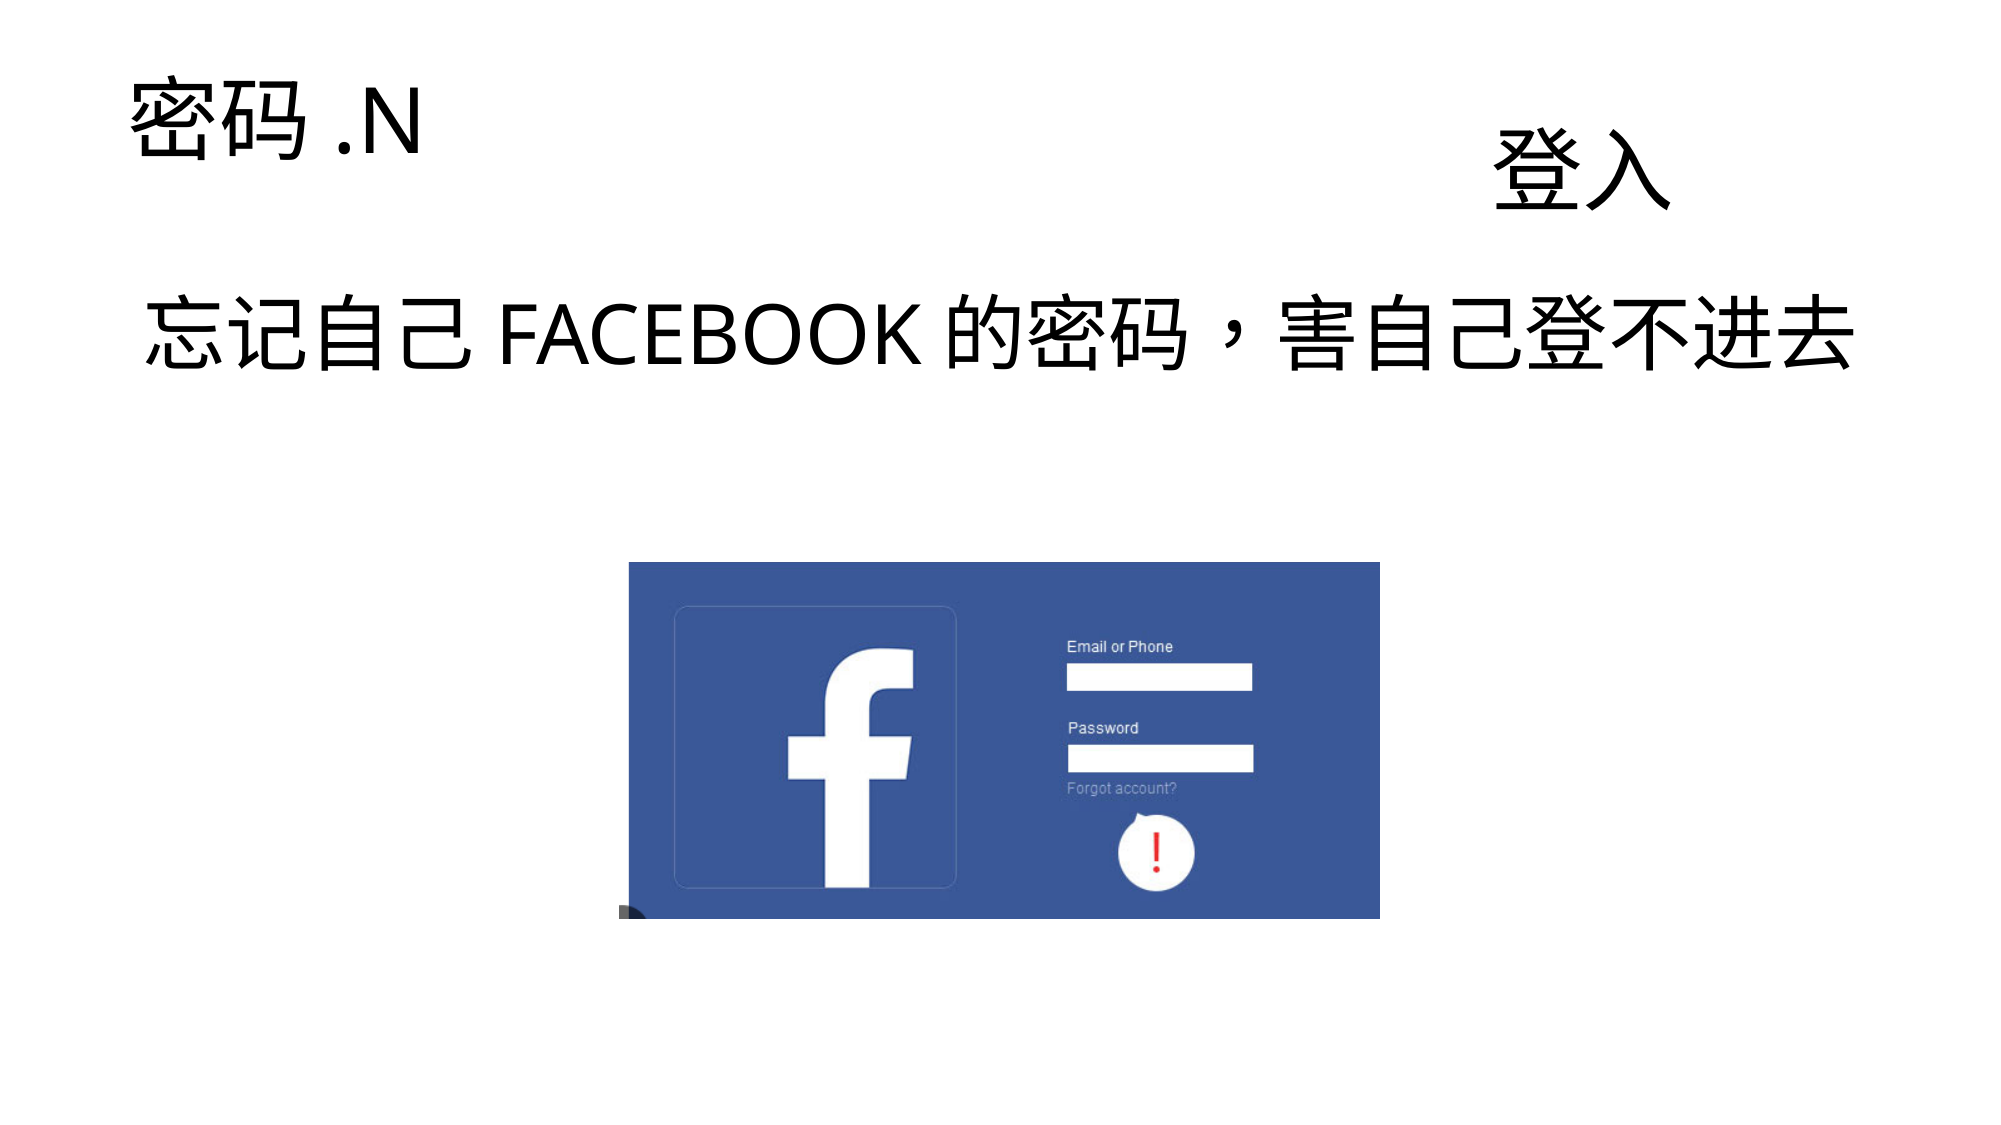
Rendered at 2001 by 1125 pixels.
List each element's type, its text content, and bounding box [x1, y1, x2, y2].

picture [619, 562, 1380, 919]
title 密码.N [112, 29, 1888, 244]
text_box 忘记自己FACEBOOK的密码，害自己登不进去 [35, 244, 1965, 431]
text_box 登入 [1475, 80, 2000, 380]
